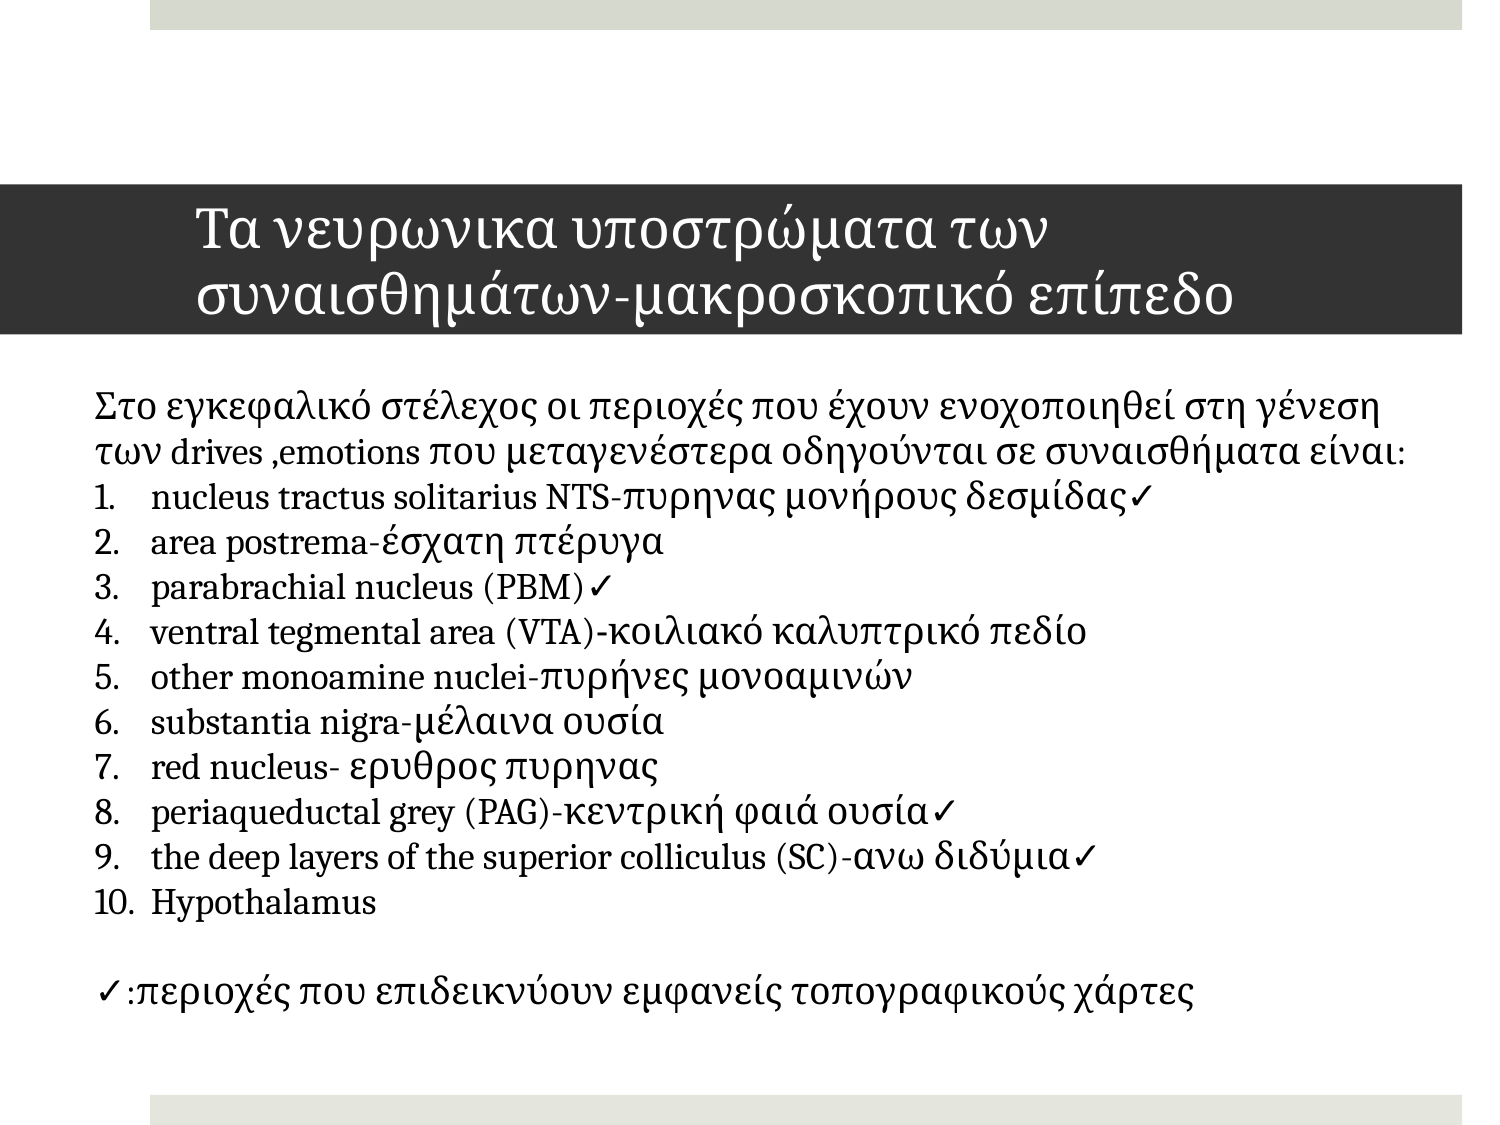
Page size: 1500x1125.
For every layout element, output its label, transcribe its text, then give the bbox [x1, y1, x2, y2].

title Τα νευρωνικα υποστρώματα των συναισθημάτων-μακροσκοπικό επίπεδο [0, 184, 1463, 335]
text_box Στο εγκεφαλικό στέλεχος οι περιοχές που έχουν ενοχοποιηθεί στη γένεση των drives ,emotions που μεταγενέστερα οδηγούνται σε συναισθήματα είναι: nucleus tractus solitarius NTS-πυρηνας μονήρους δεσμίδας✓ area postrema-έσχατη πτέρυγα parabrachial nucleus (PBM)✓ ventral tegmental area (VTA)-κοιλιακό καλυπτρικό πεδίο other monoamine nuclei-πυρήνες μονοαμινών substantia nigra-μέλαινα ουσία red nucleus- ερυθρος πυρηνας periaqueductal grey (PAG)-κεντρική φαιά ουσία✓ the deep layers of the superior colliculus (SC)-ανω διδύμια✓ Hypothalamus ✓:περιοχές που επιδεικνύουν εμφανείς τοπογραφικούς χάρτες [79, 374, 1423, 1020]
